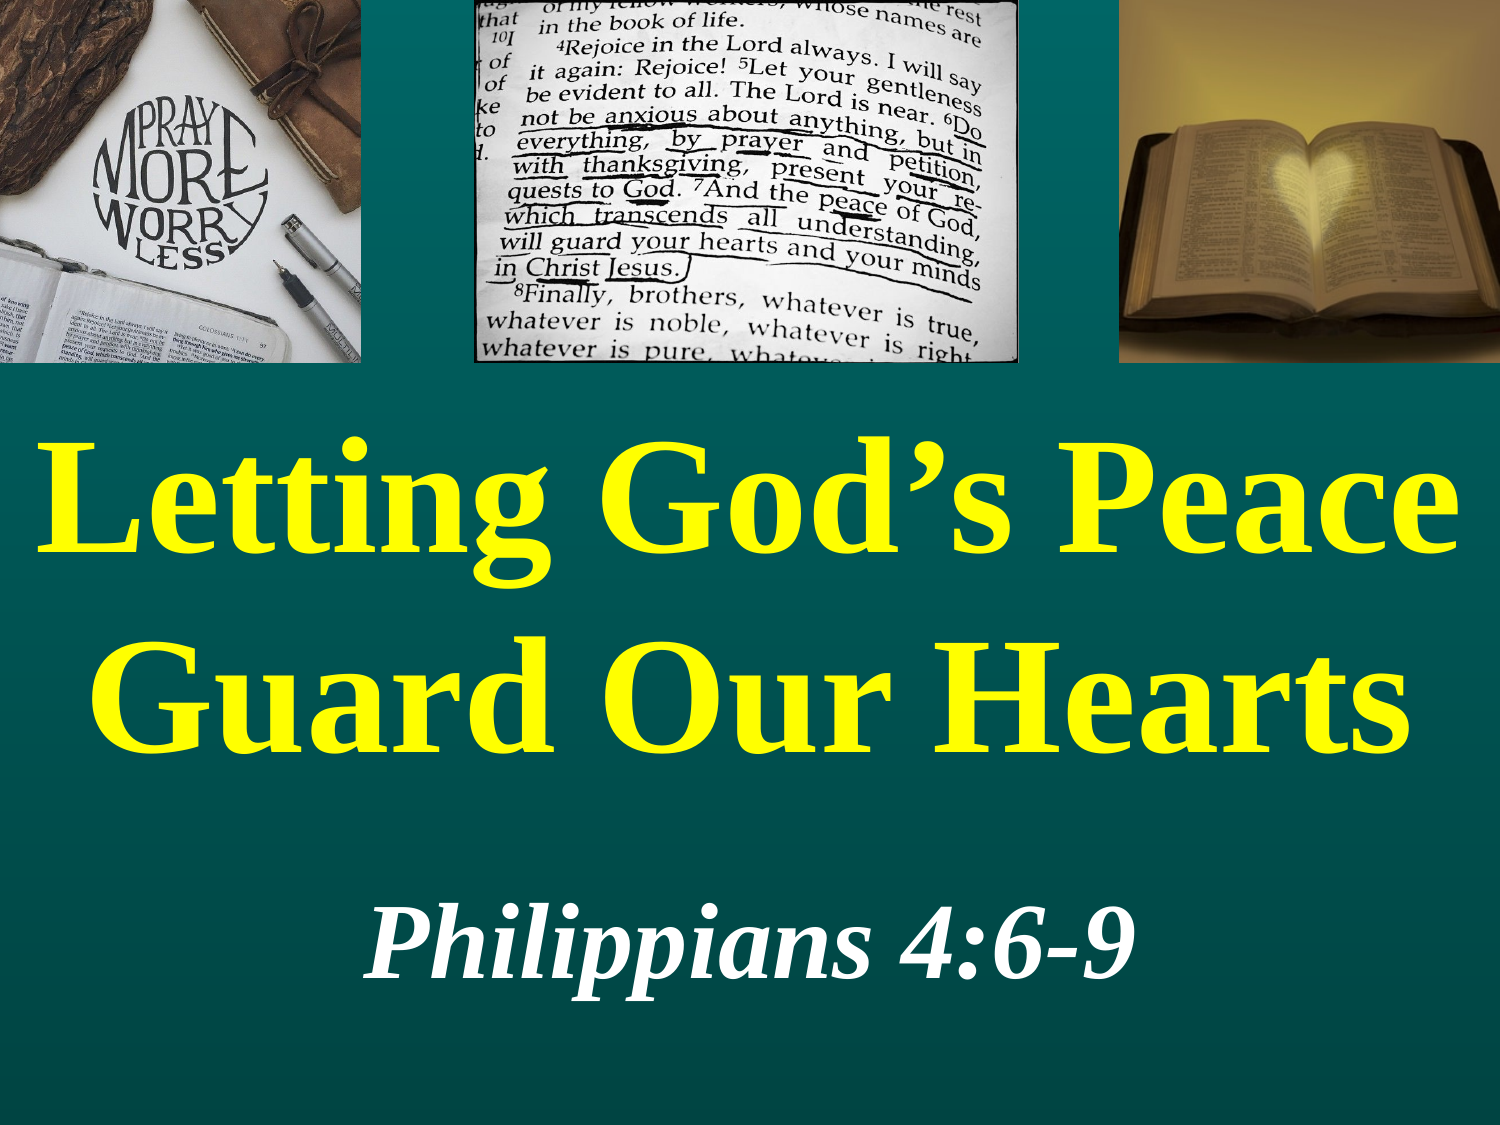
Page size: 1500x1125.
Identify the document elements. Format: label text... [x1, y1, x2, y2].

subtitle Philippians 4:6-9 [225, 862, 1275, 1125]
picture [1118, 0, 1500, 363]
picture [0, 0, 361, 363]
picture [474, 0, 1019, 363]
title Letting God’s Peace Guard Our Hearts [0, 359, 1500, 813]
